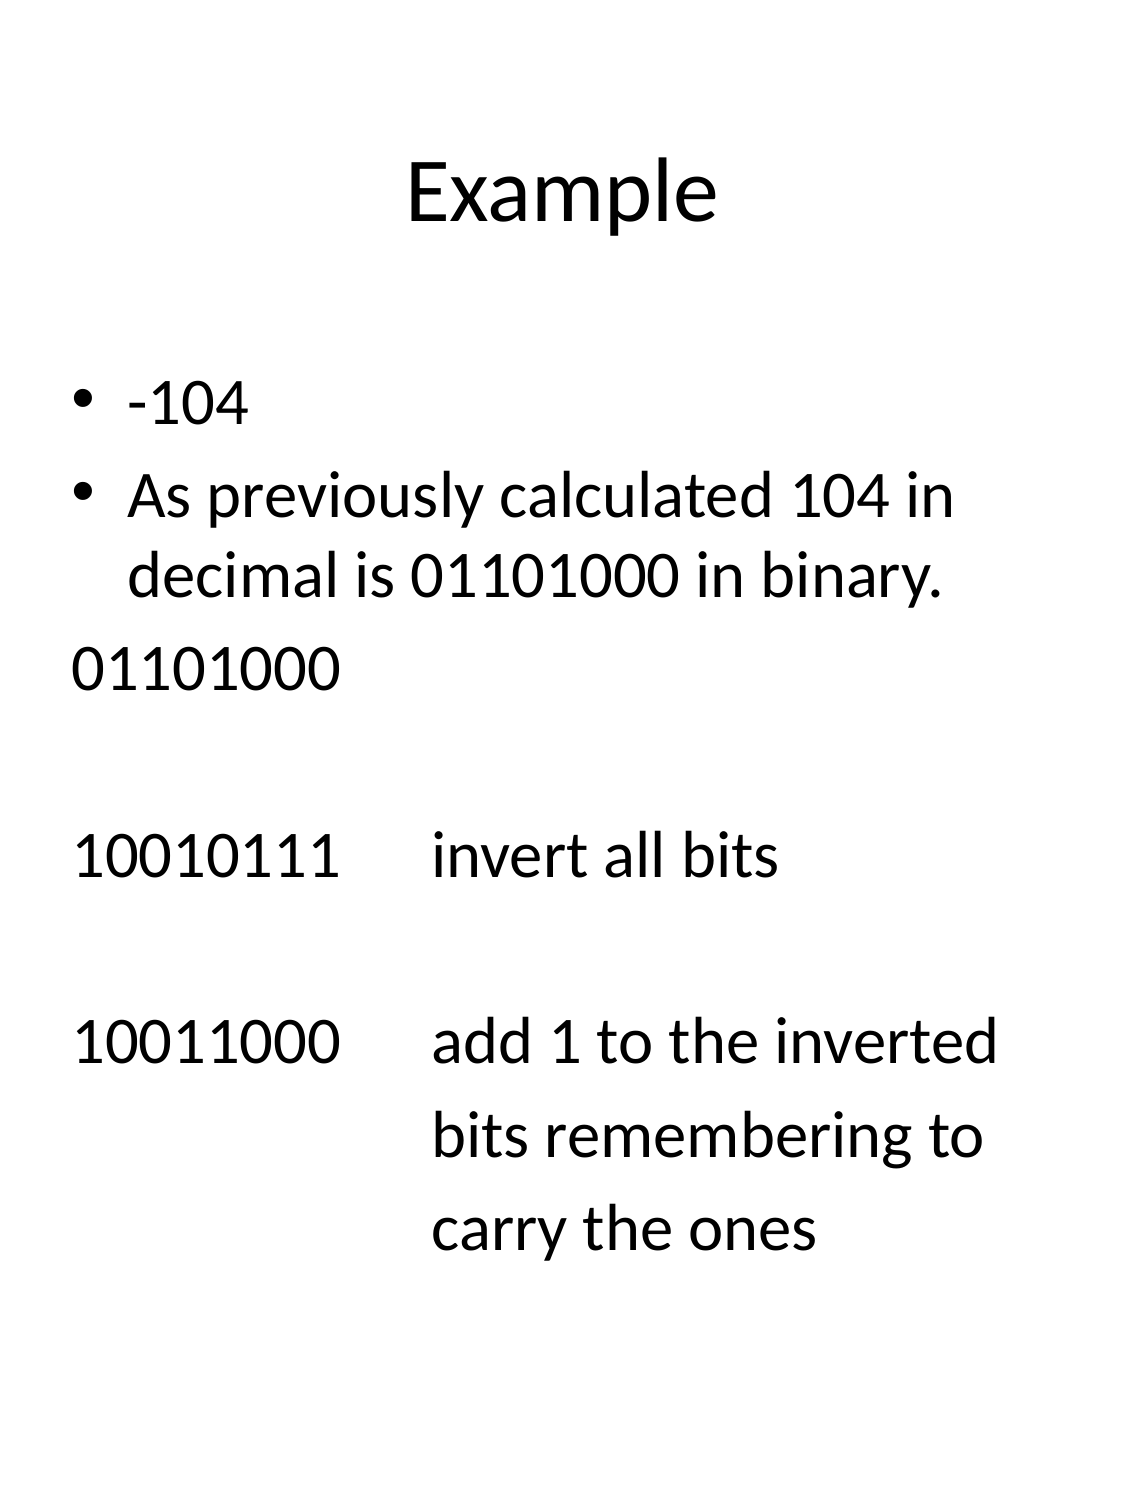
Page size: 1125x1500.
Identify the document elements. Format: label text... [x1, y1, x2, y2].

title Example [56, 60, 1069, 310]
list -104 As previously calculated 104 in decimal is 01101000 in binary. 01101000 10010111 invert all bits 10011000 add 1 to the inverted bits remembering to carry the ones [56, 350, 1069, 1340]
